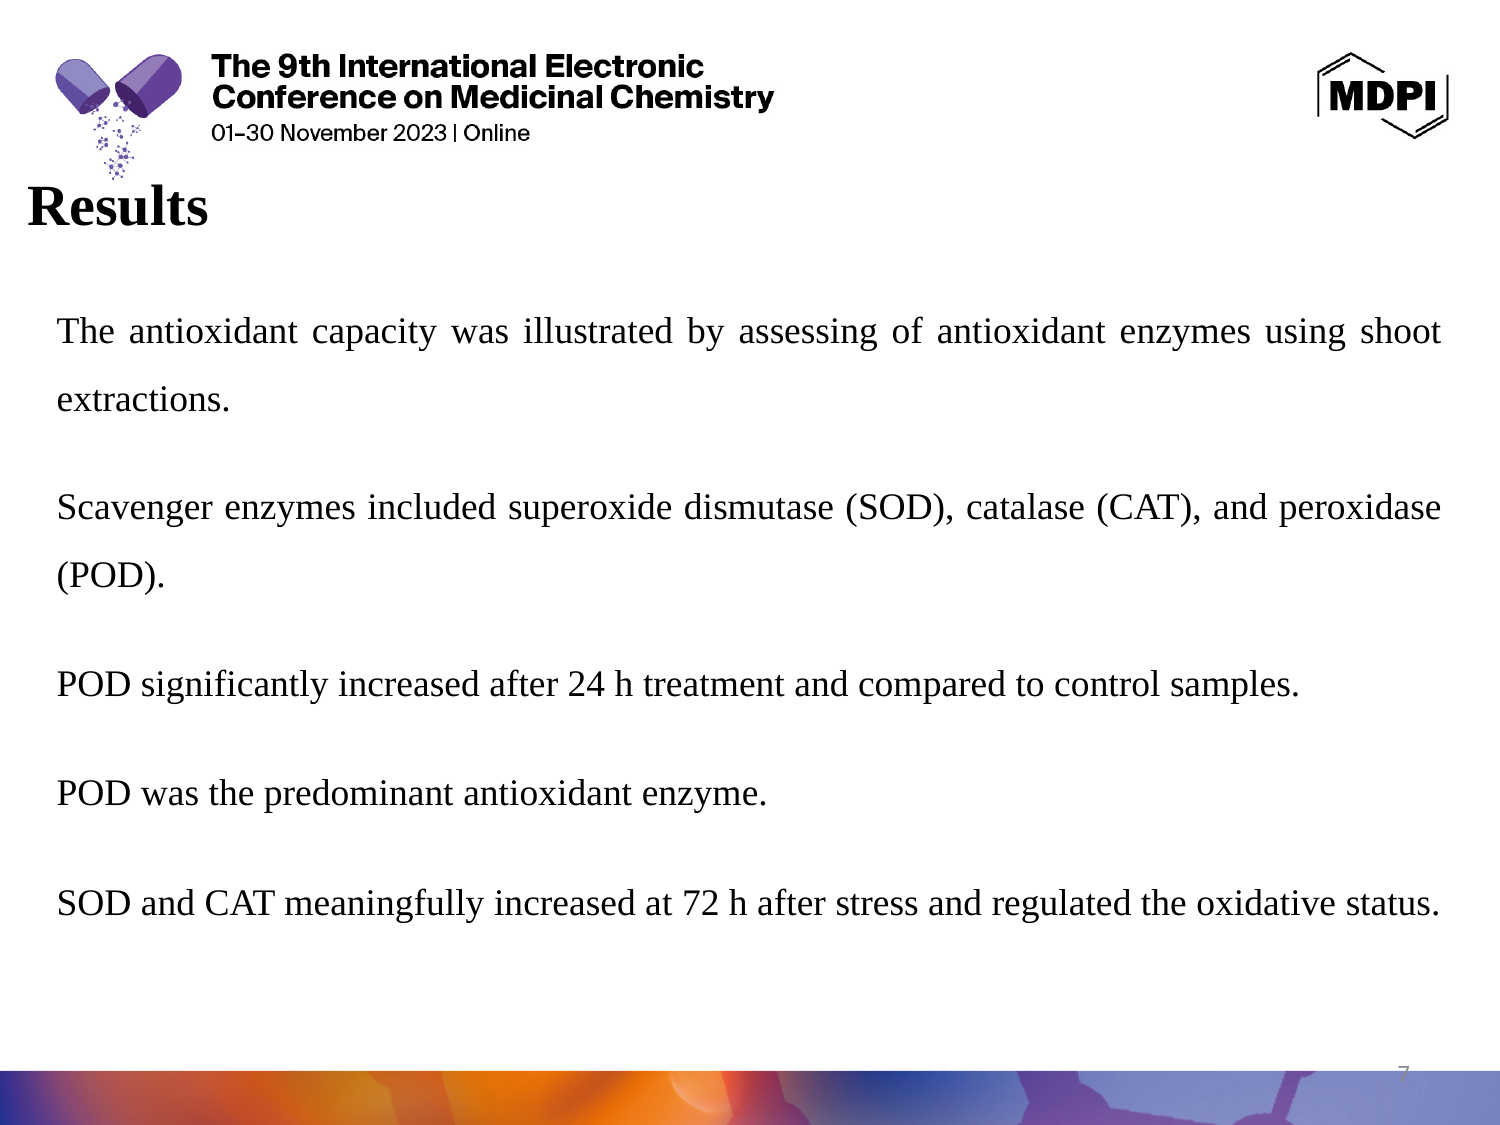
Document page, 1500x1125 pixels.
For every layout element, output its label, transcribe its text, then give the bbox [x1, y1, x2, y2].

text_box The antioxidant capacity was illustrated by assessing of antioxidant enzymes using shoot extractions. Scavenger enzymes included superoxide dismutase (SOD), catalase (CAT), and peroxidase (POD). POD significantly increased after 24 h treatment and compared to control samples. POD was the predominant antioxidant enzyme. SOD and CAT meaningfully increased at 72 h after stress and regulated the oxidative status. [41, 276, 1459, 930]
slide_number 7 [1074, 1042, 1425, 1103]
title Results [12, 129, 769, 275]
picture [0, 0, 1500, 1125]
